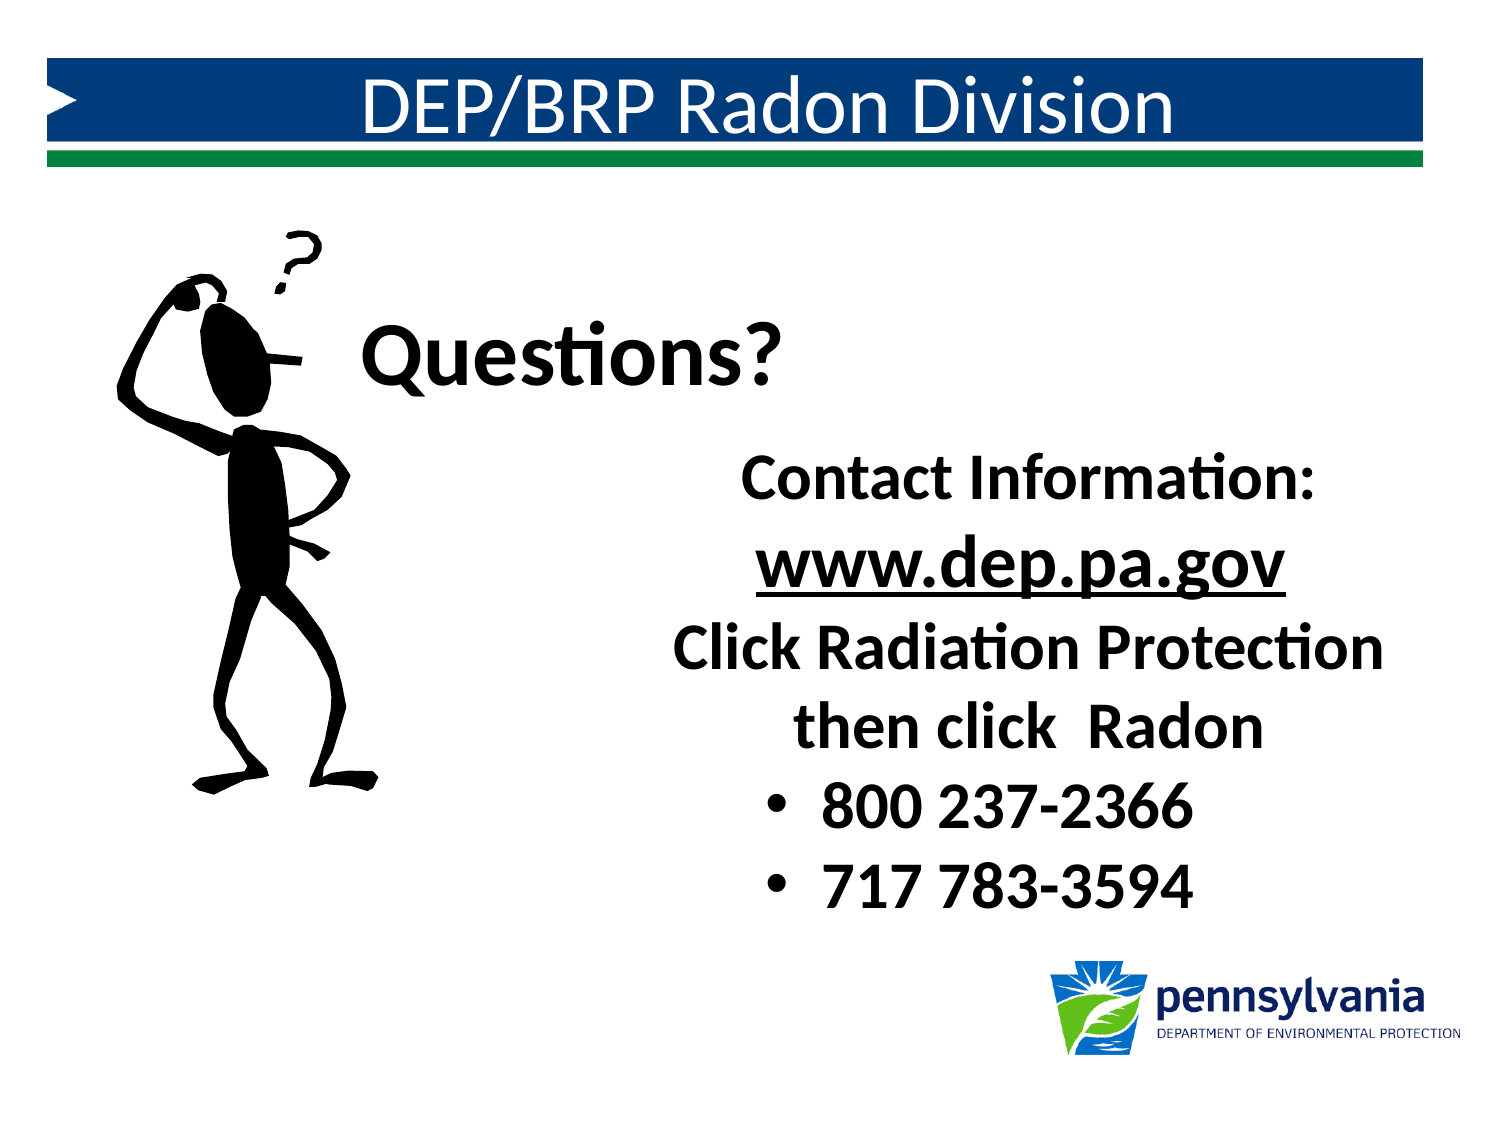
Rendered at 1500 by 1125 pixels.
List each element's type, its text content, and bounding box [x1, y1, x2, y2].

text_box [47, 58, 1423, 167]
picture [115, 229, 379, 795]
list Questions? [47, 231, 1099, 831]
text_box Contact Information: www.dep.pa.gov Click Radiation Protection then click Radon 800 237-2366 717 783-3594 [599, 424, 1460, 933]
picture [1049, 961, 1460, 1055]
